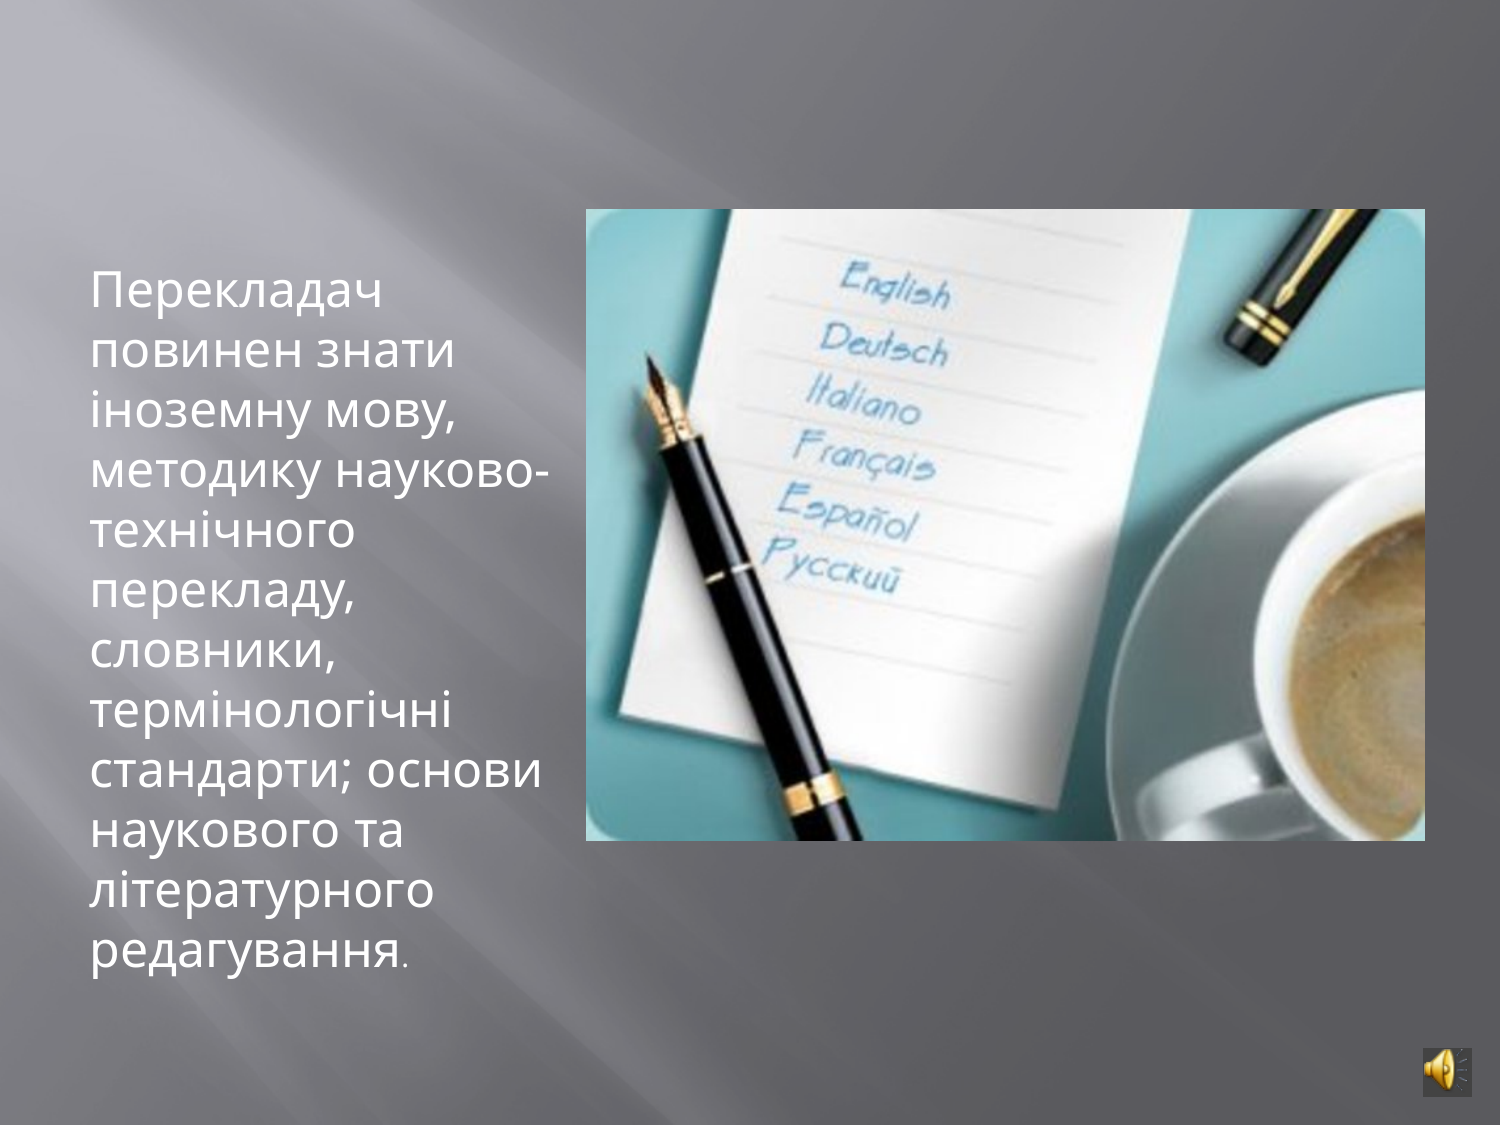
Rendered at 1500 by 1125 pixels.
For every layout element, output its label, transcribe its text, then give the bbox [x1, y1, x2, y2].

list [586, 208, 1426, 841]
picture [1422, 1047, 1473, 1098]
list Перекладач повинен знати іноземну мову, методику науково-технічного перекладу, словники, термінологічні стандарти; основи наукового та літературного редагування. [75, 249, 569, 1005]
